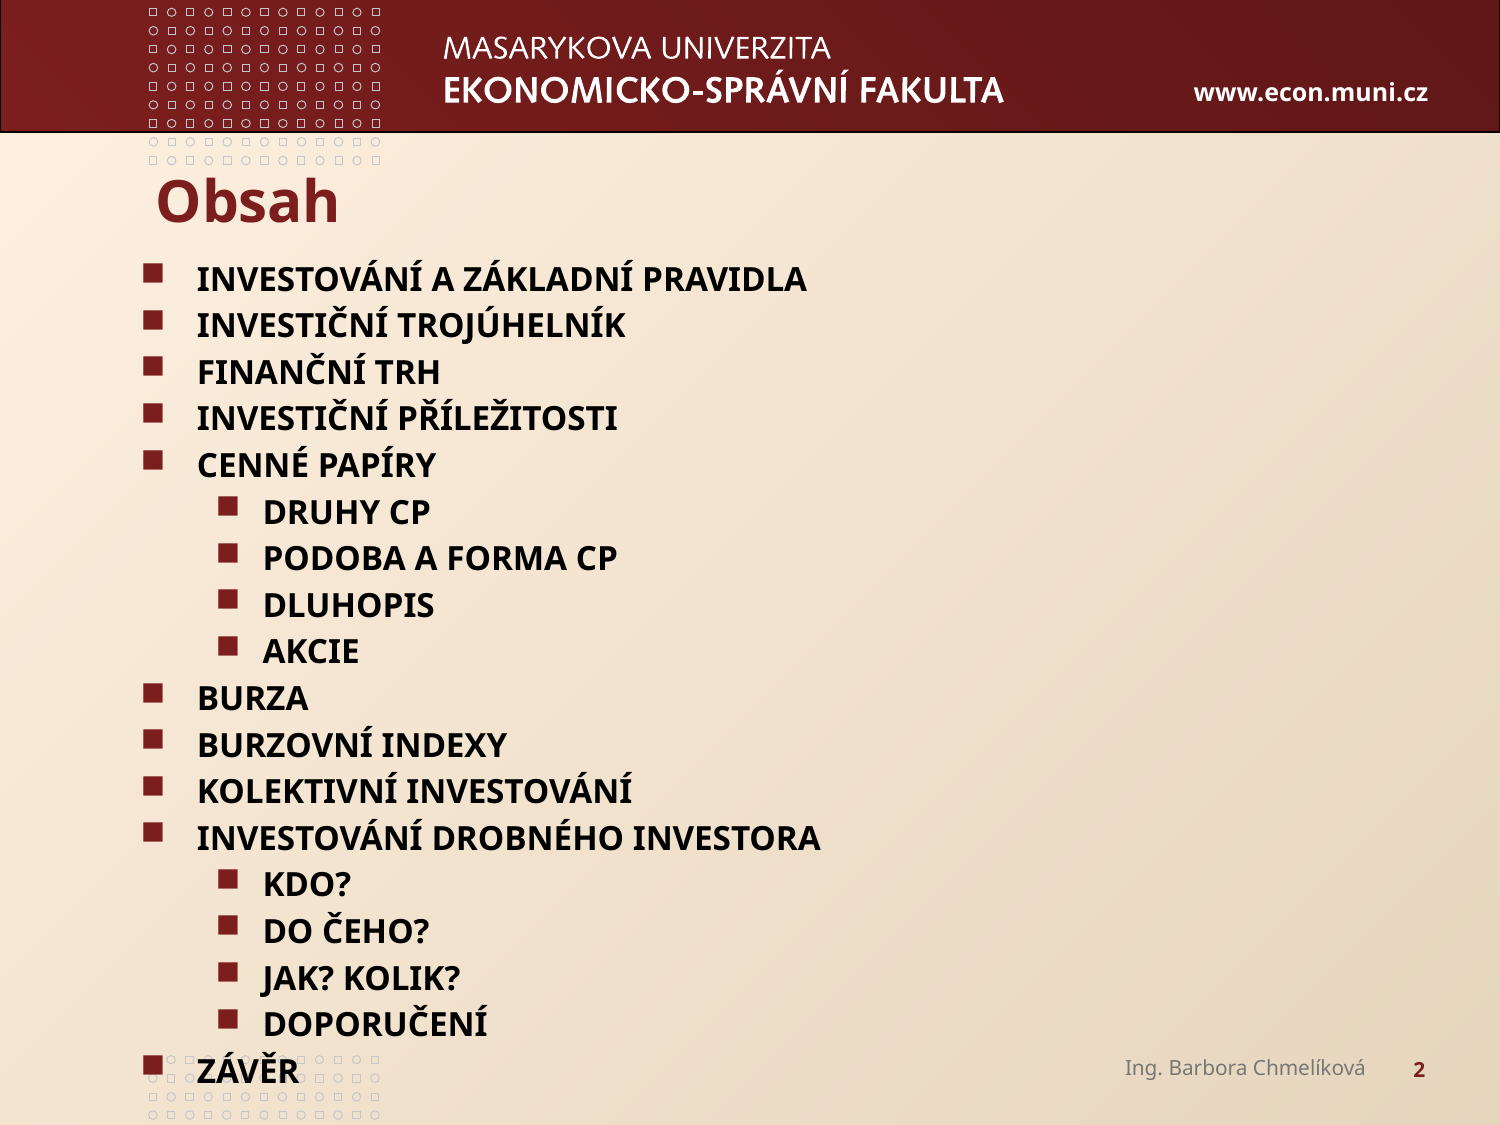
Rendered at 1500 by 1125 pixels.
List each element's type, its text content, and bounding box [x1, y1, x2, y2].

title Obsah [140, 163, 1416, 247]
list INVESTOVÁNÍ A ZÁKLADNÍ PRAVIDLA INVESTIČNÍ TROJÚHELNÍK FINANČNÍ TRH INVESTIČNÍ PŘÍLEŽITOSTI CENNÉ PAPÍRY DRUHY CP PODOBA A FORMA CP DLUHOPIS AKCIE BURZA BURZOVNÍ INDEXY KOLEKTIVNÍ INVESTOVÁNÍ INVESTOVÁNÍ DROBNÉHO INVESTORA KDO? DO ČEHO? JAK? KOLIK? DOPORUČENÍ ZÁVĚR [140, 257, 1416, 973]
footer Ing. Barbora Chmelíková [1124, 1054, 1372, 1102]
slide_number 2 [1372, 1056, 1426, 1101]
